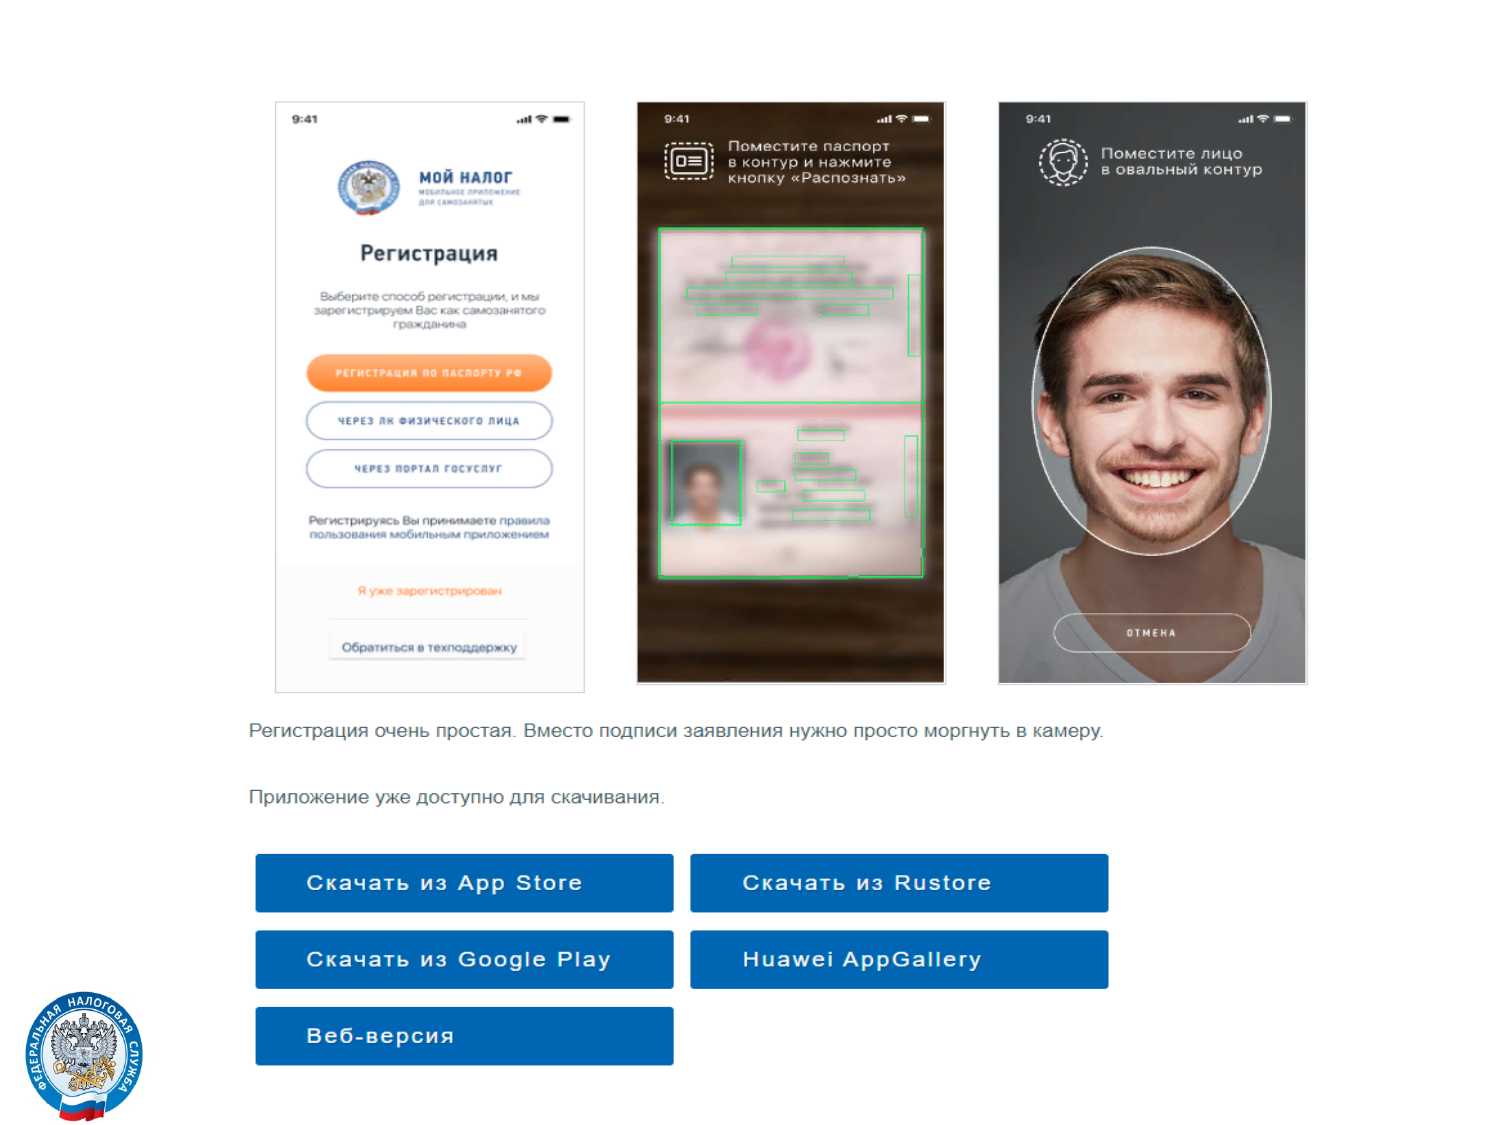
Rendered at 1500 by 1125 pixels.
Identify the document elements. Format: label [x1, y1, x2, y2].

picture [182, 89, 1329, 1077]
picture [0, 987, 171, 1125]
